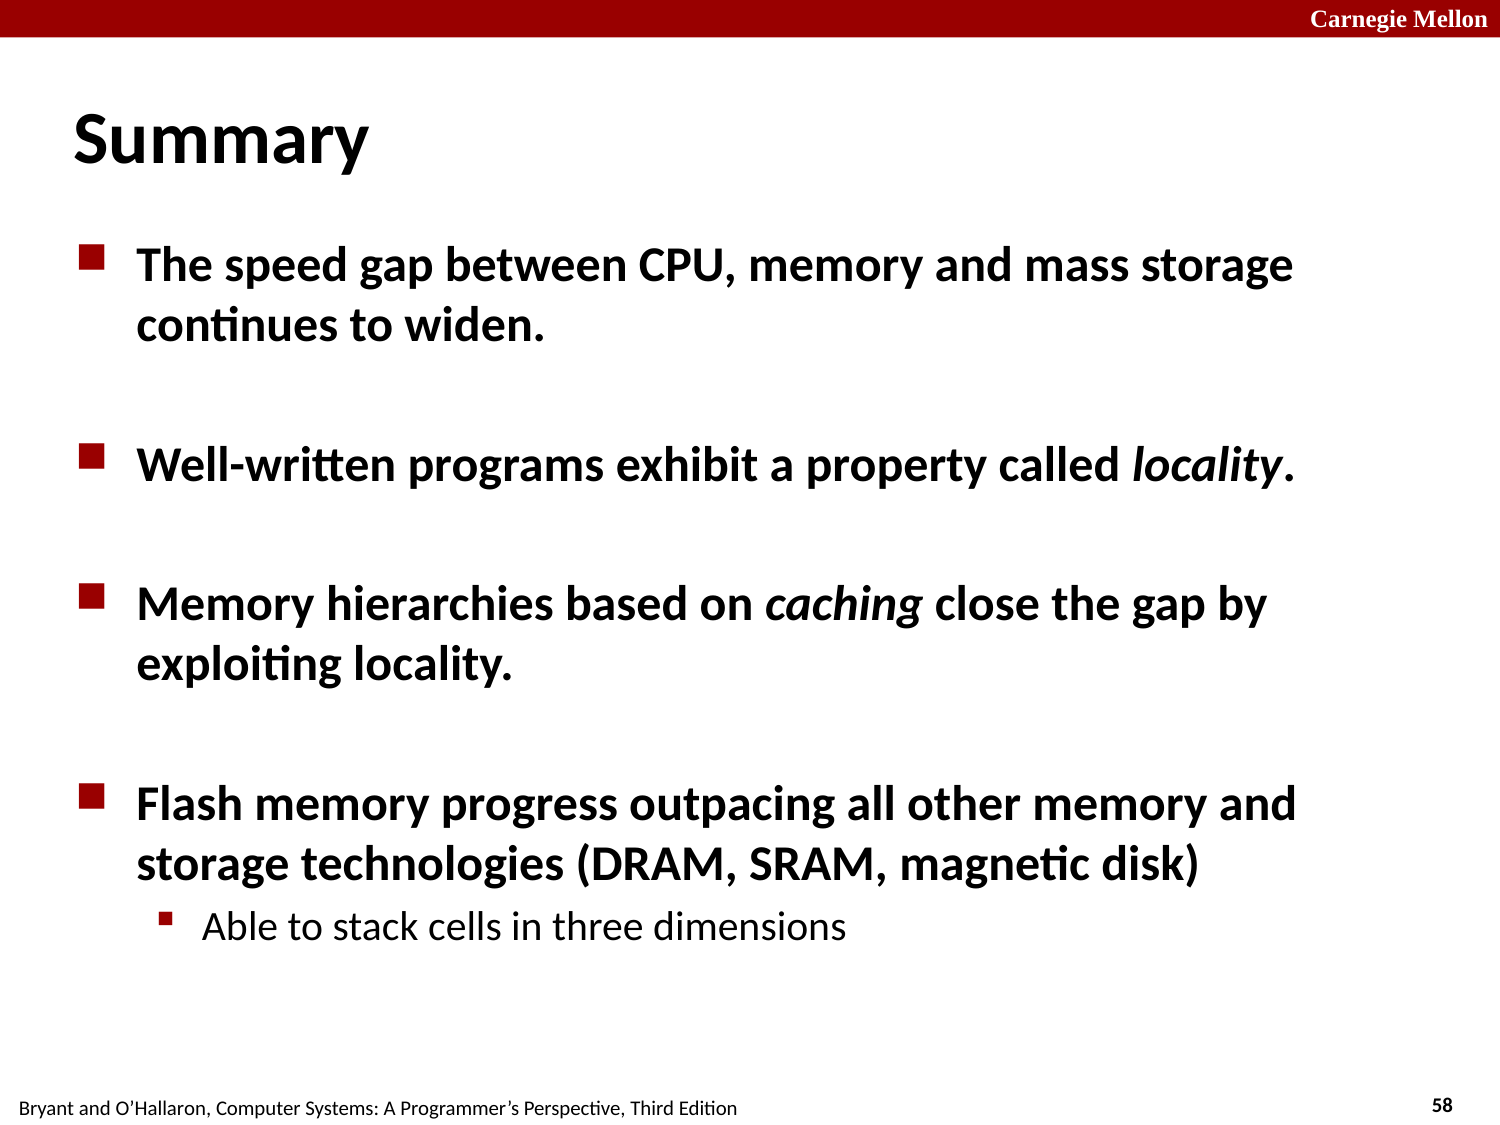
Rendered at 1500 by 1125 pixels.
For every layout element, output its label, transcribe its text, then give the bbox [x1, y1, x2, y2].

list The speed gap between CPU, memory and mass storage continues to widen. Well-written programs exhibit a property called locality. Memory hierarchies based on caching close the gap by exploiting locality. Flash memory progress outpacing all other memory and storage technologies (DRAM, SRAM, magnetic disk) Able to stack cells in three dimensions [64, 223, 1361, 1040]
title Summary [58, 71, 1305, 197]
